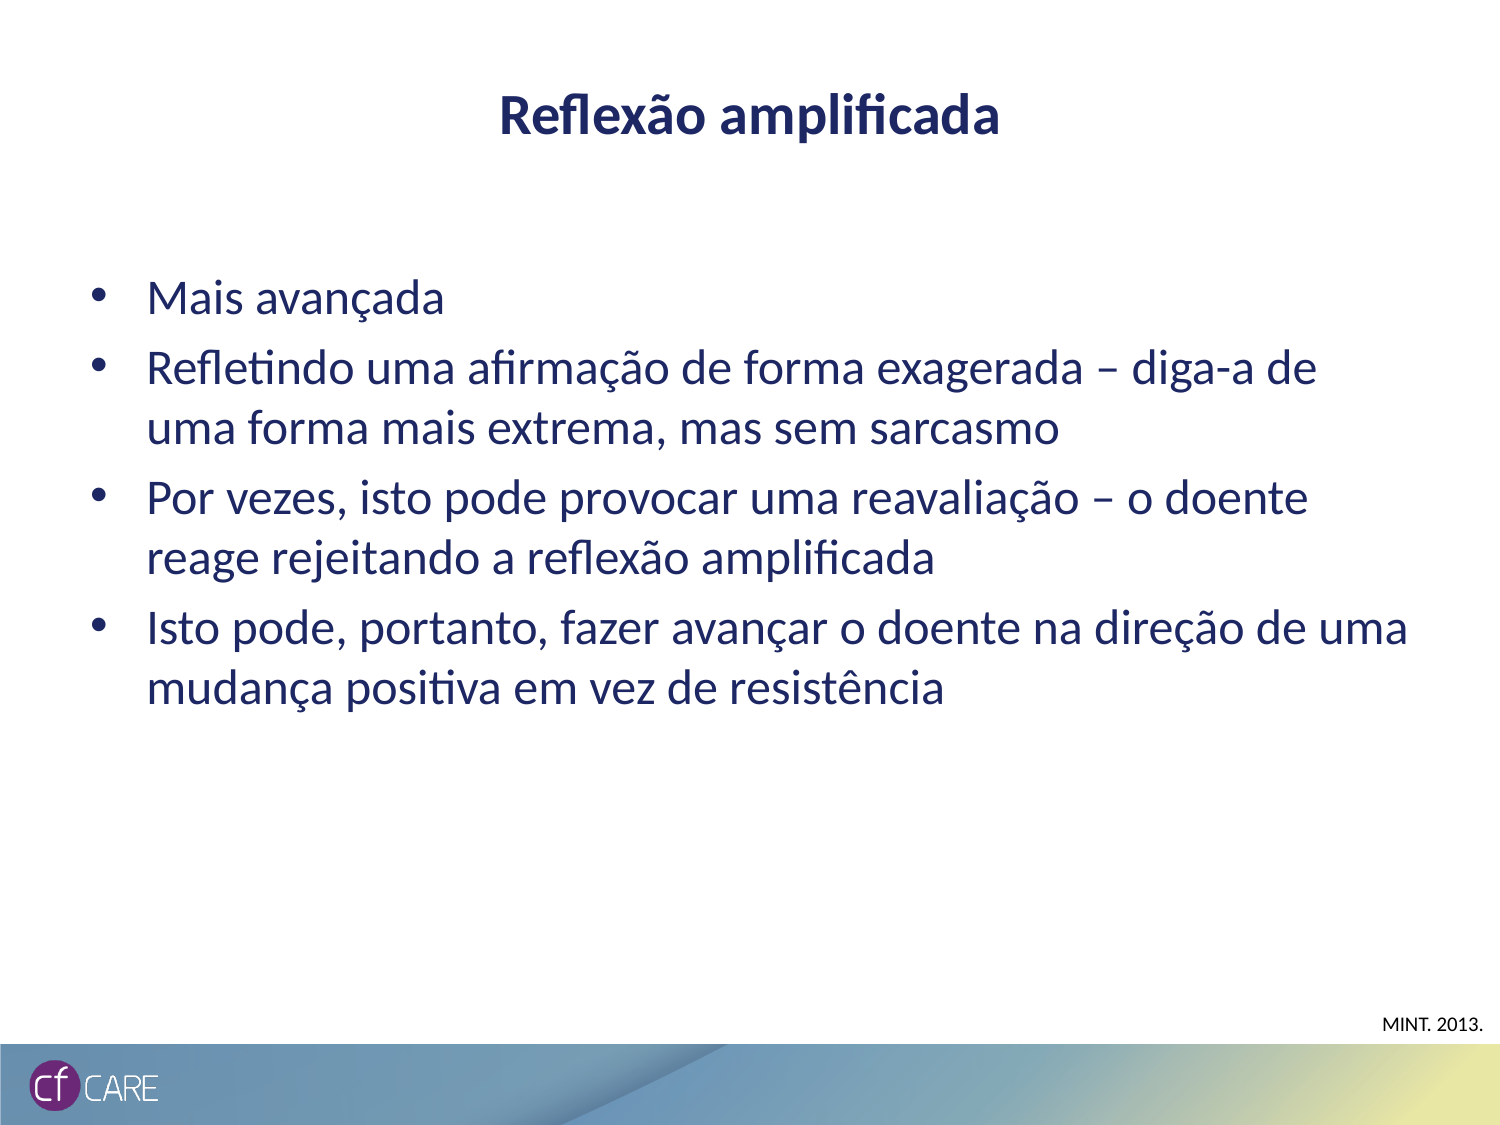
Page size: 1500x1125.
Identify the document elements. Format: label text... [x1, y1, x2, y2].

picture [0, 1044, 1500, 1125]
text_box MINT. 2013. [1366, 1003, 1499, 1043]
list Mais avançada Refletindo uma afirmação de forma exagerada – diga-a de uma forma mais extrema, mas sem sarcasmo Por vezes, isto pode provocar uma reavaliação – o doente reage rejeitando a reflexão amplificada Isto pode, portanto, fazer avançar o doente na direção de uma mudança positiva em vez de resistência [75, 257, 1425, 1057]
title Reflexão amplificada [75, 47, 1425, 175]
